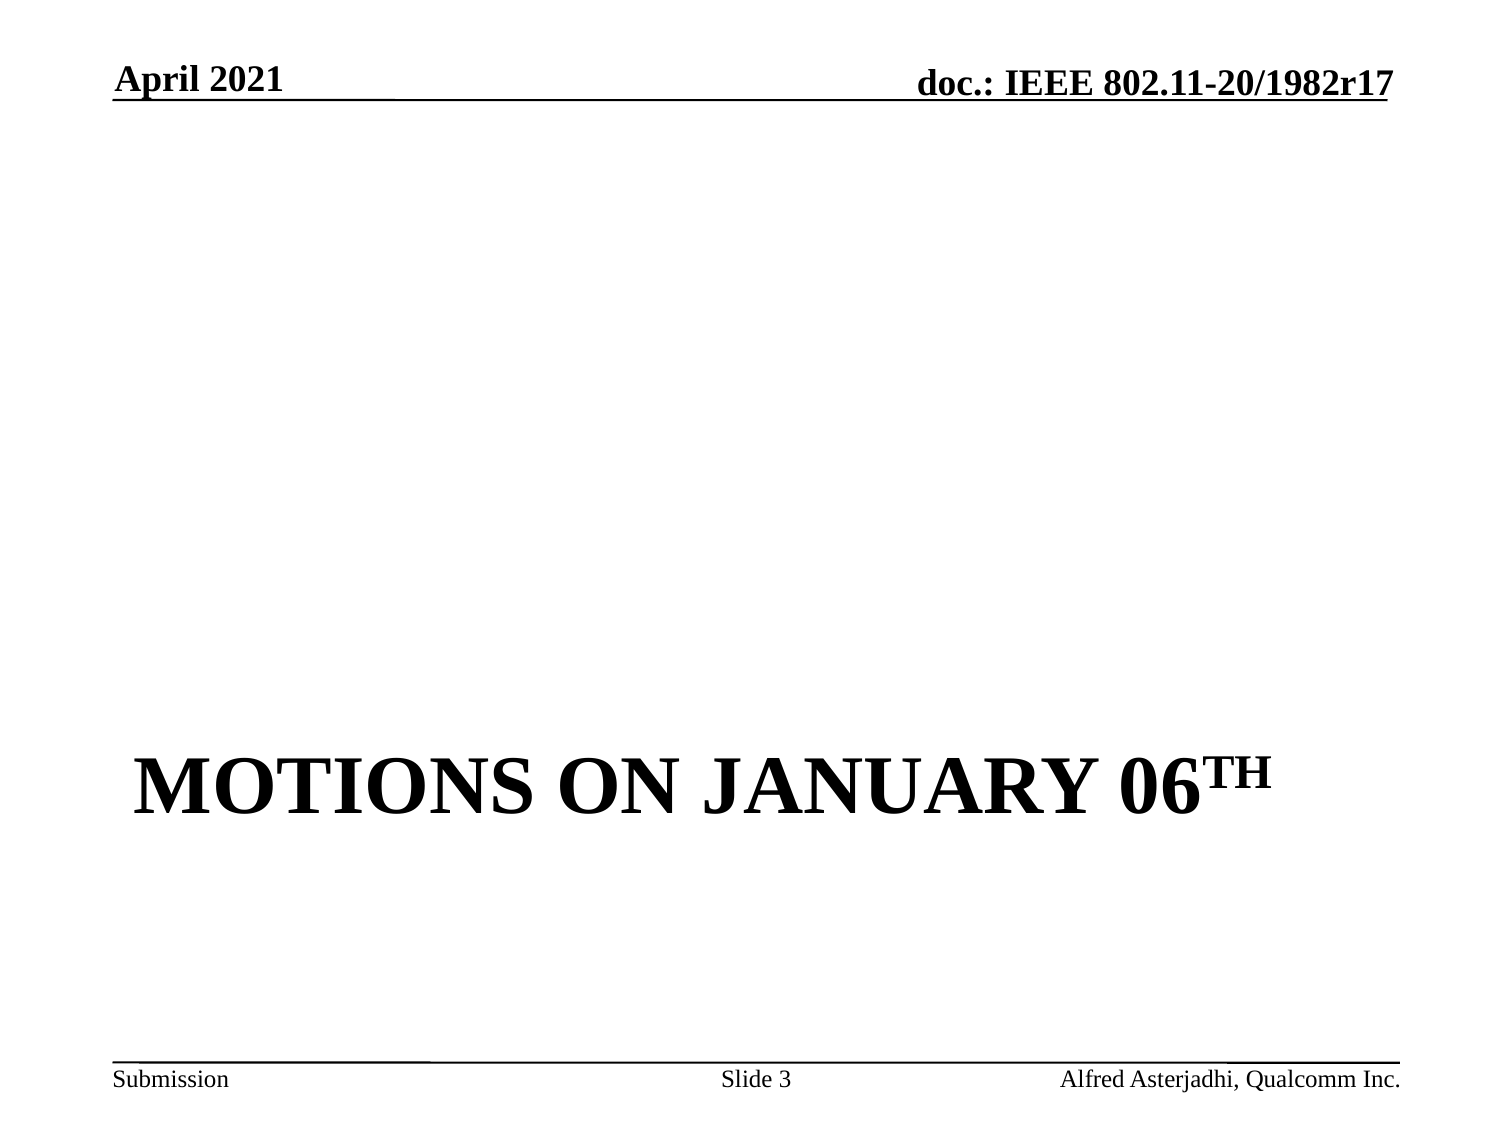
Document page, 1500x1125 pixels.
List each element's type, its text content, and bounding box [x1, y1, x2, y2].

slide_number Slide 3 [712, 1061, 800, 1123]
footer Alfred Asterjadhi, Qualcomm Inc. [878, 1061, 1402, 1093]
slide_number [114, 54, 423, 100]
title Motions on January 06th [118, 722, 1394, 947]
